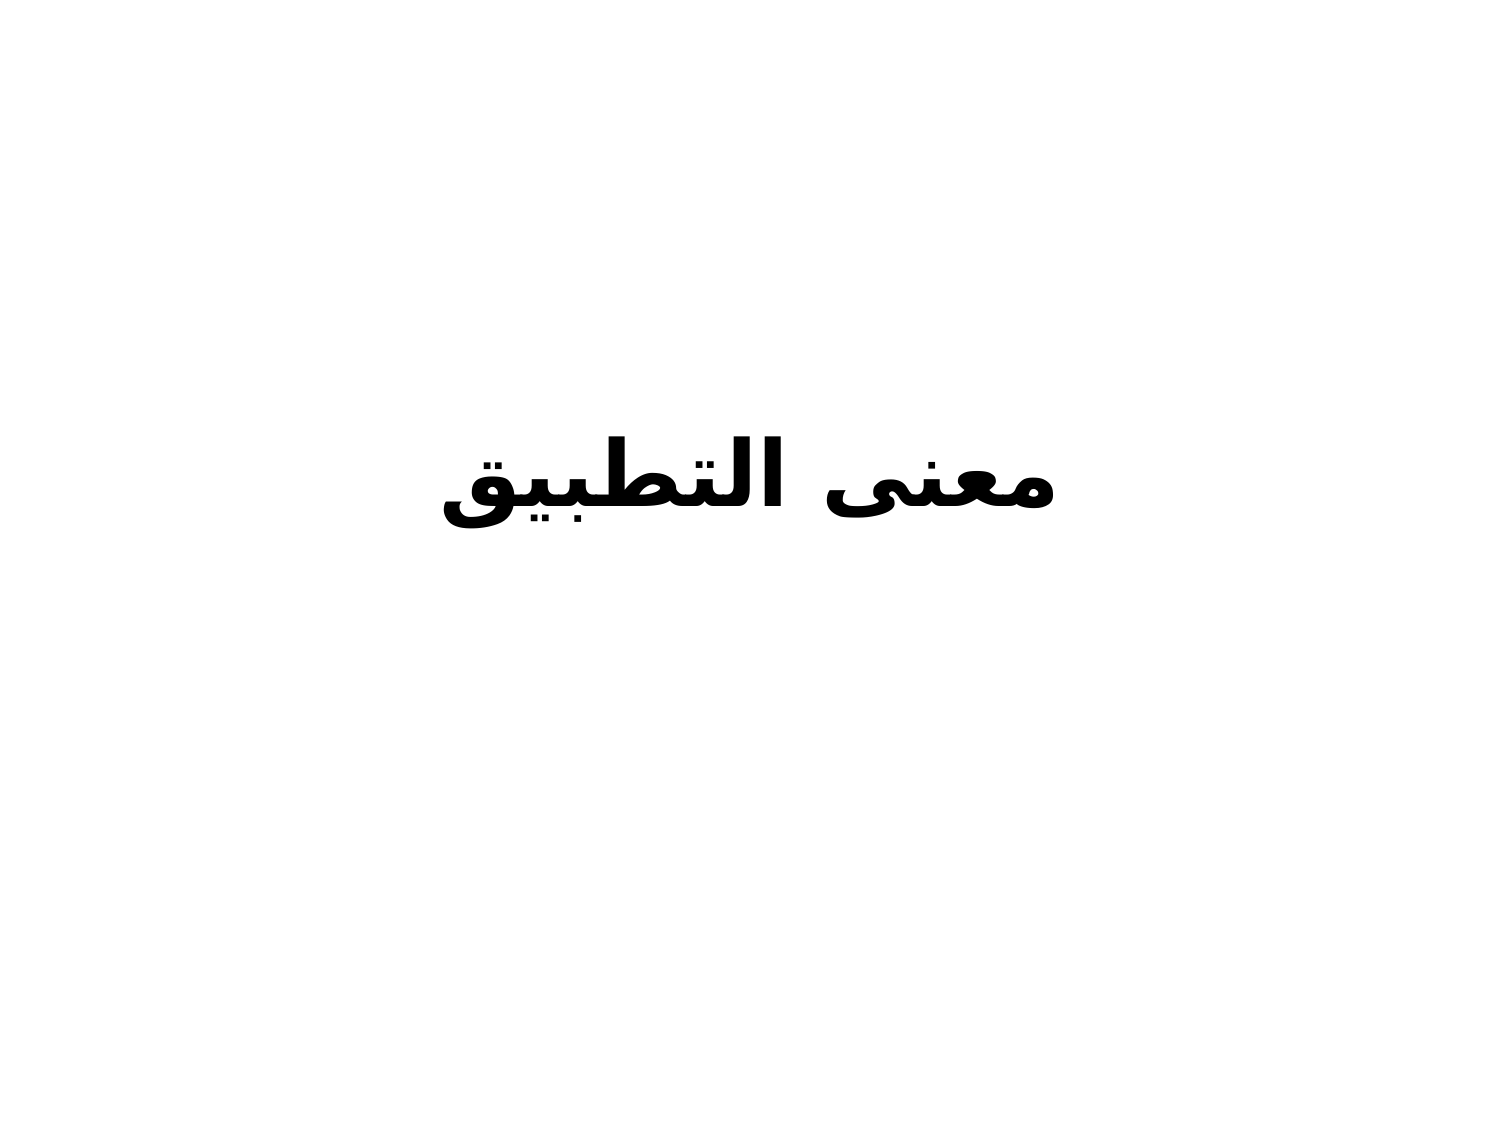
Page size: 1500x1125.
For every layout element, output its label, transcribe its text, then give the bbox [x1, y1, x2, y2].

title معنى التطبيق [112, 349, 1388, 591]
